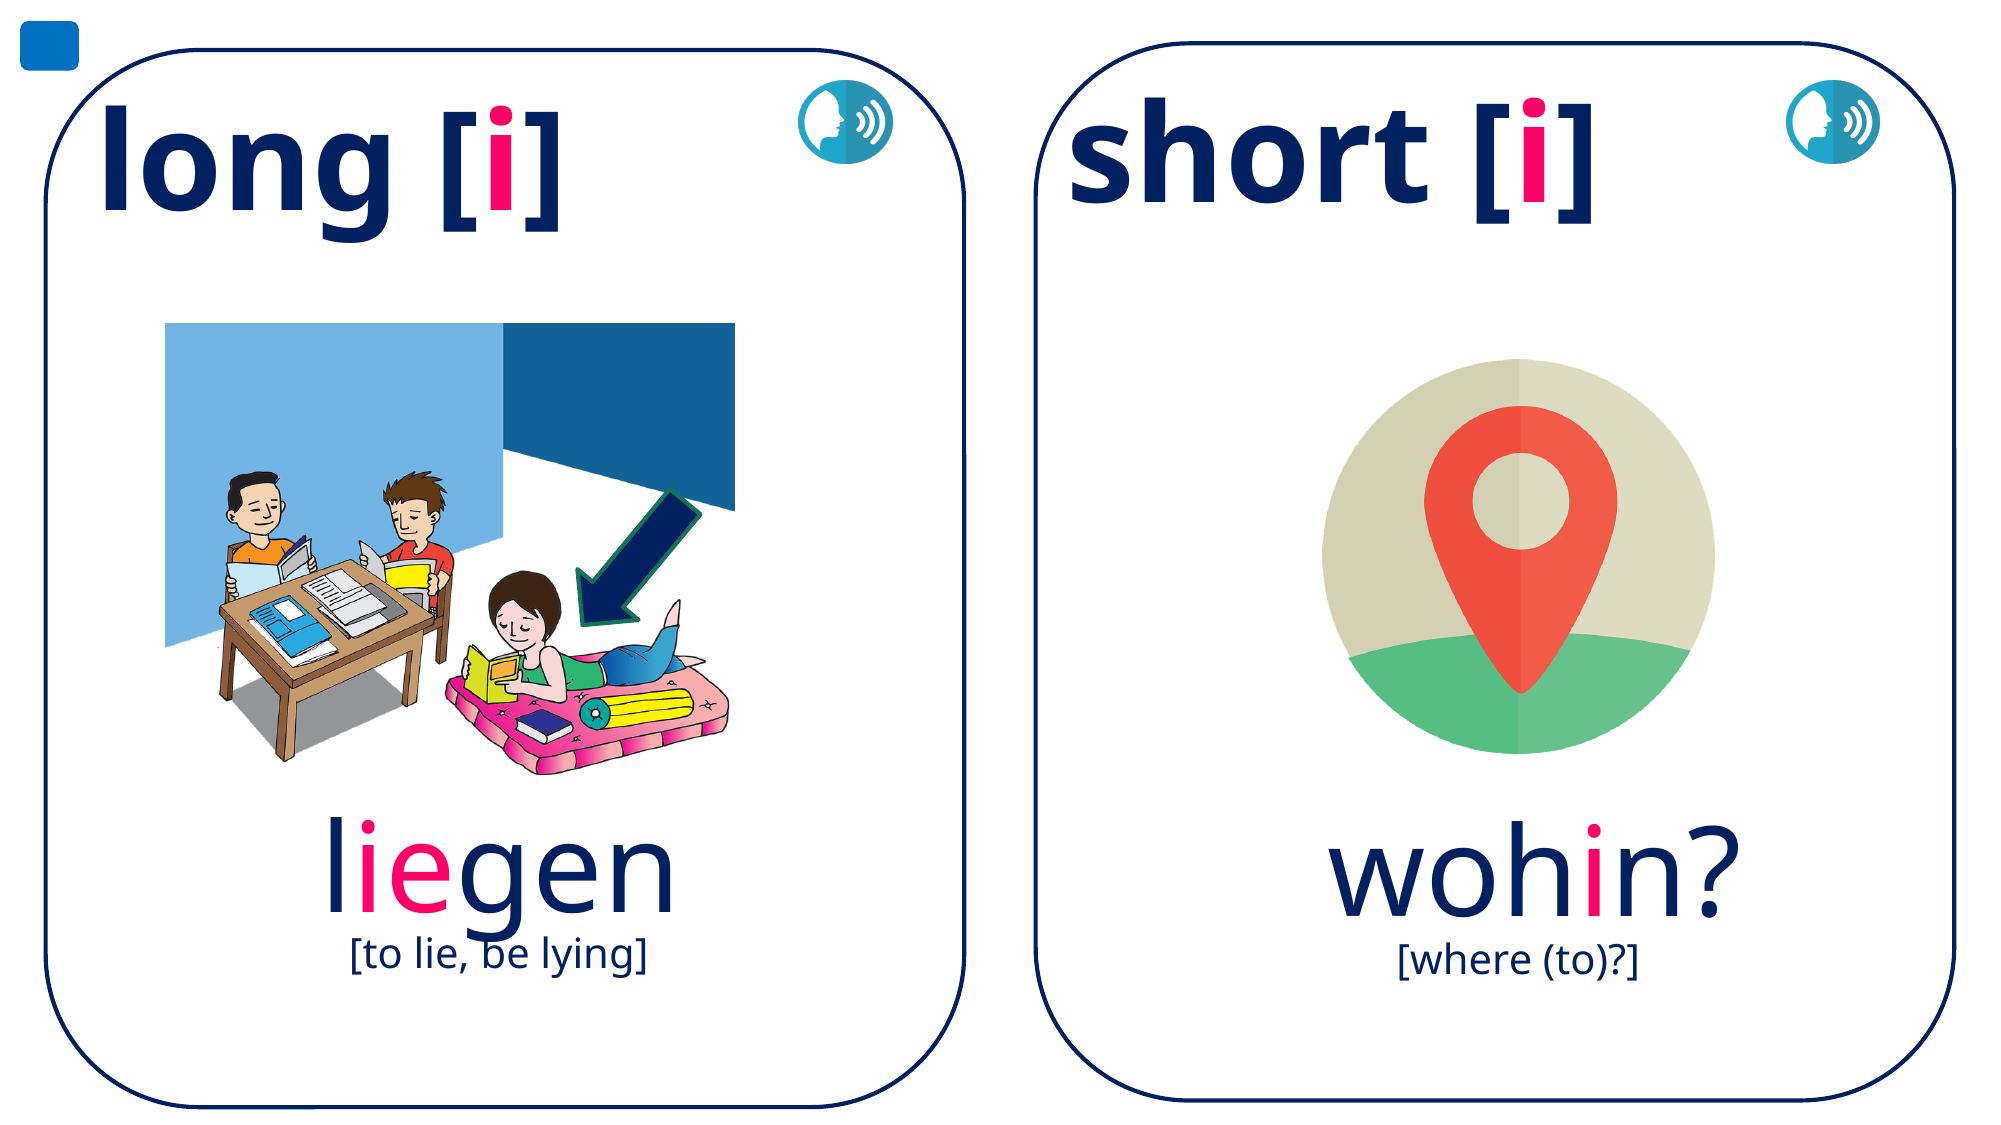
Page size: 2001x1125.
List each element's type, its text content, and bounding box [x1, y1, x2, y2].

text_box [where (to)?] [1334, 925, 1702, 990]
text_box wohin? [1190, 784, 1880, 949]
picture [798, 80, 893, 165]
text_box long [i] [44, 65, 126, 182]
text_box short [i] [1016, 57, 1787, 360]
picture [1322, 359, 1715, 754]
text_box [to lie, be lying] [315, 919, 683, 984]
text_box [43, 47, 967, 1110]
picture [1785, 80, 1880, 165]
text_box [20, 20, 79, 71]
title aussprechen [1671, 1, 1995, 85]
text_box [1033, 41, 1957, 1103]
text_box liegen [155, 780, 846, 946]
picture [165, 323, 735, 775]
